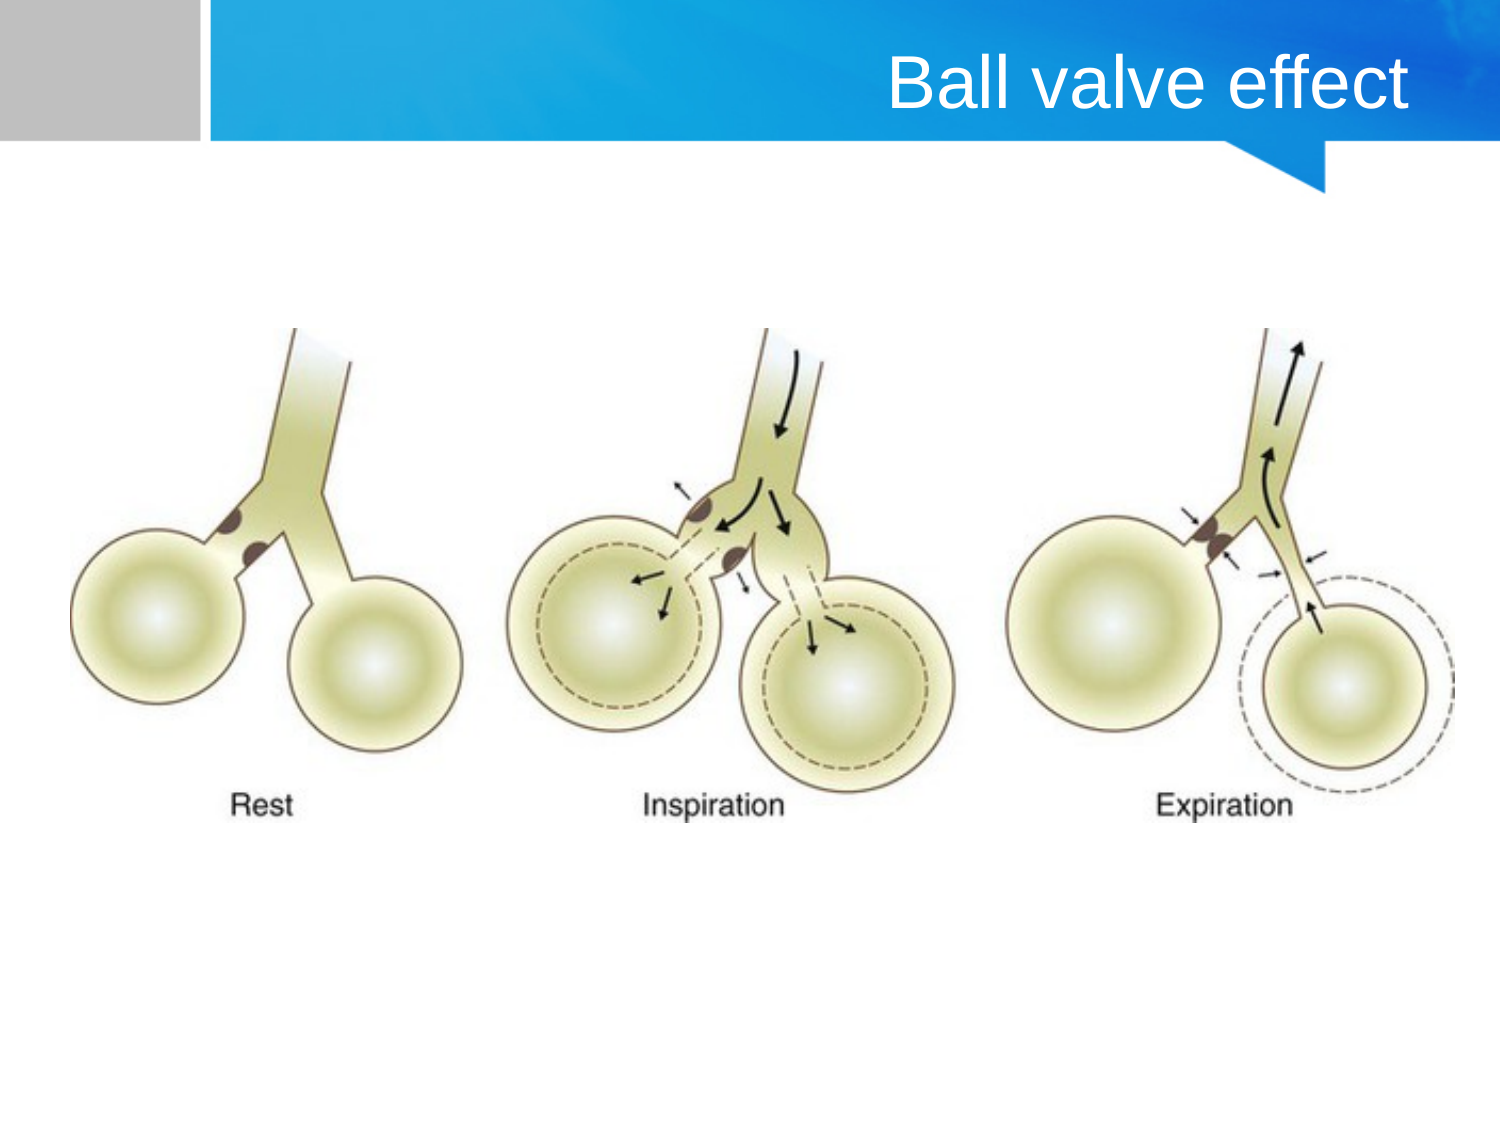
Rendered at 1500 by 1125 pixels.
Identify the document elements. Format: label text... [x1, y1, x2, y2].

title Ball valve effect [74, 30, 1426, 127]
picture [0, 0, 1500, 1125]
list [70, 328, 1455, 823]
